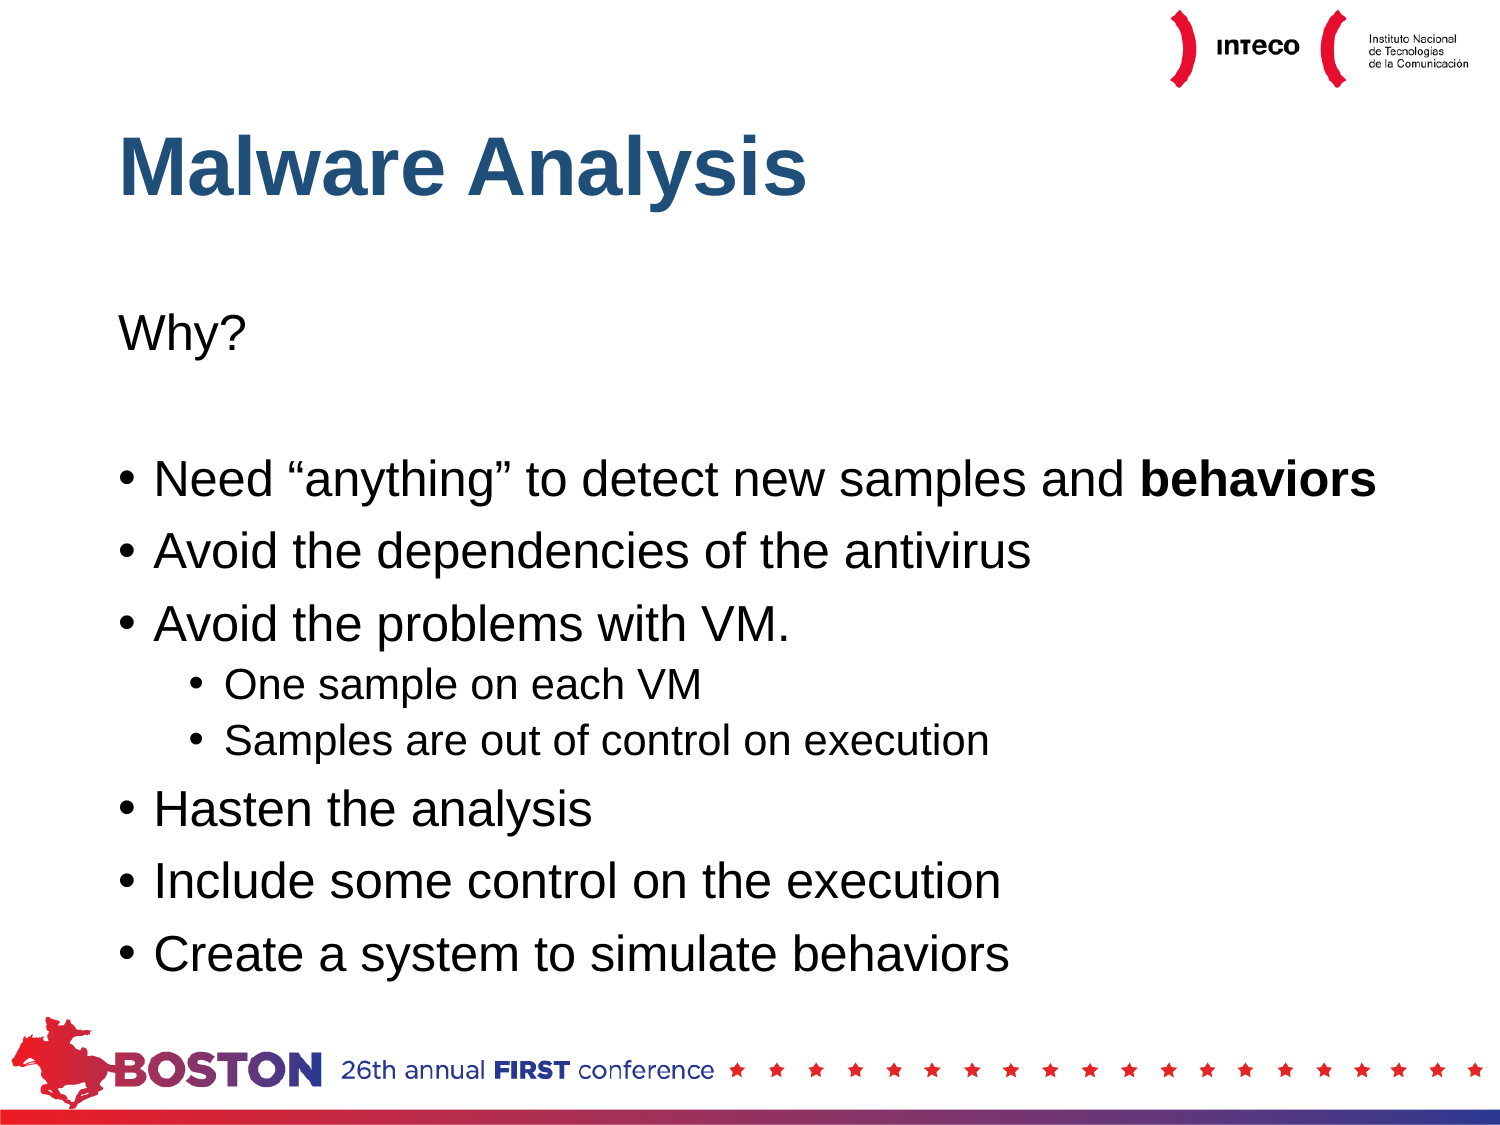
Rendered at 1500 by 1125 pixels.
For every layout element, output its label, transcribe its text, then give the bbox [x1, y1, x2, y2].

list Why? Need “anything” to detect new samples and behaviors Avoid the dependencies of the antivirus Avoid the problems with VM. One sample on each VM Samples are out of control on execution Hasten the analysis Include some control on the execution Create a system to simulate behaviors [103, 299, 1397, 1014]
title Malware Analysis [103, 59, 1397, 278]
picture [0, 0, 1500, 1125]
